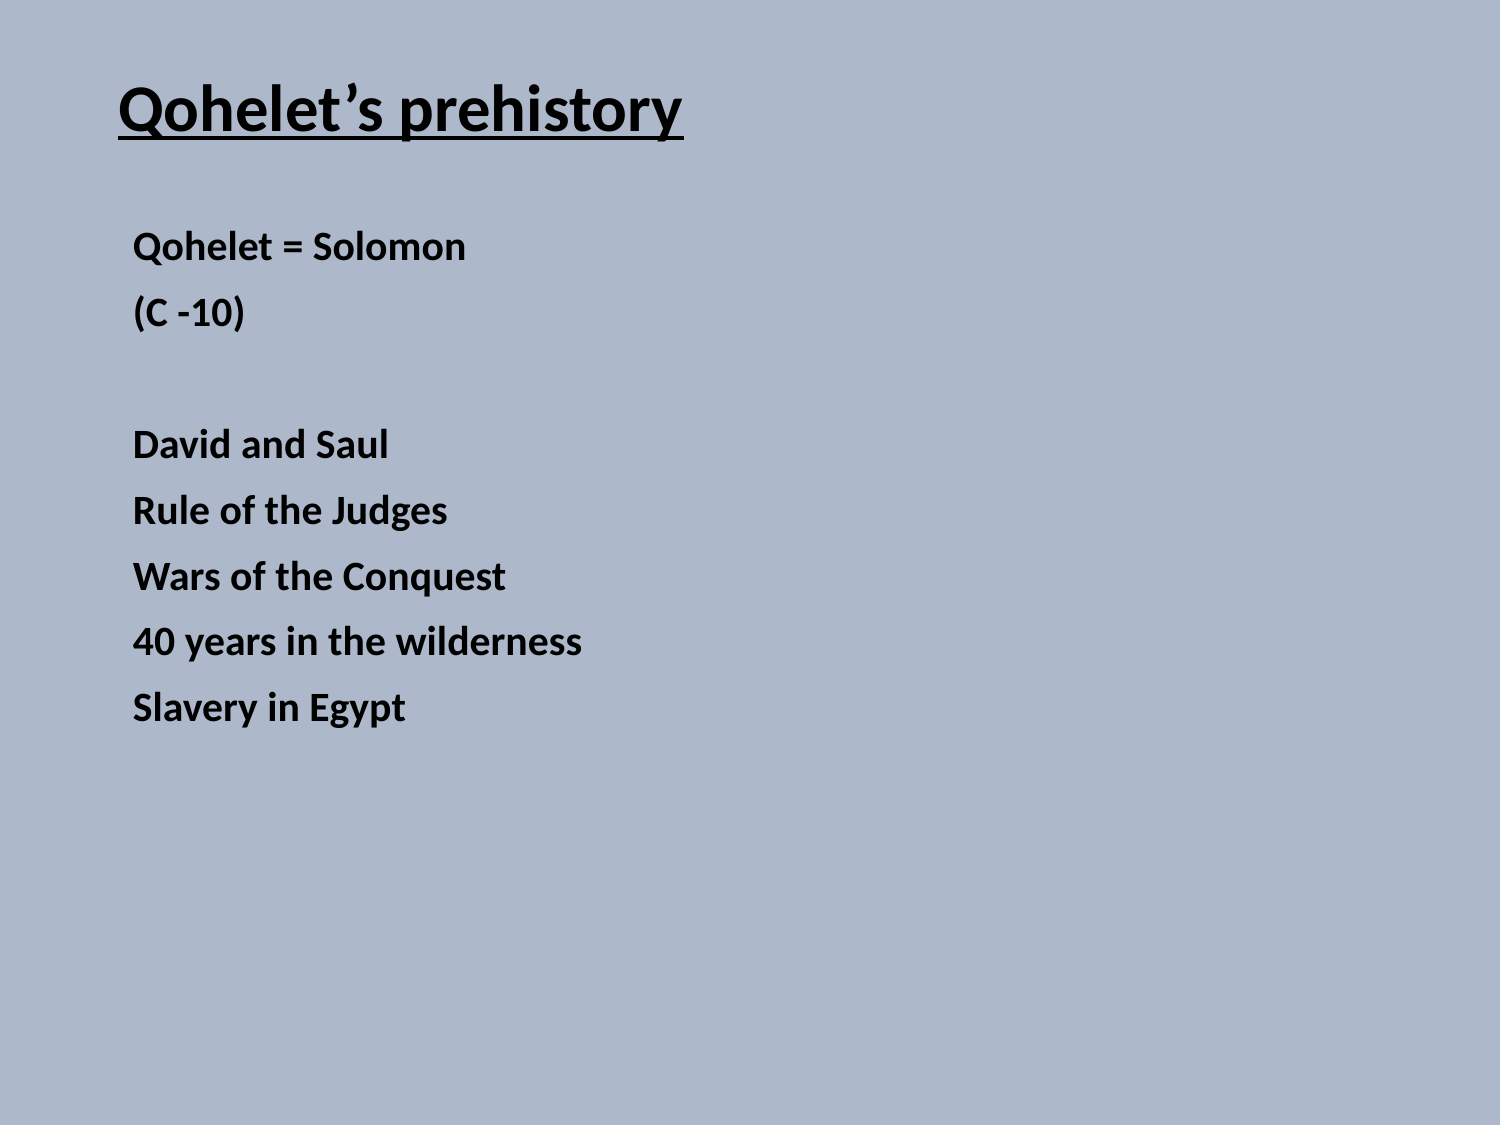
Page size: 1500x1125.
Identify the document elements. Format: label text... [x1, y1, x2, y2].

list Qohelet = Solomon (C -10) David and Saul Rule of the Judges Wars of the Conquest 40 years in the wilderness Slavery in Egypt [117, 216, 666, 924]
title Qohelet’s prehistory [103, 59, 1397, 161]
